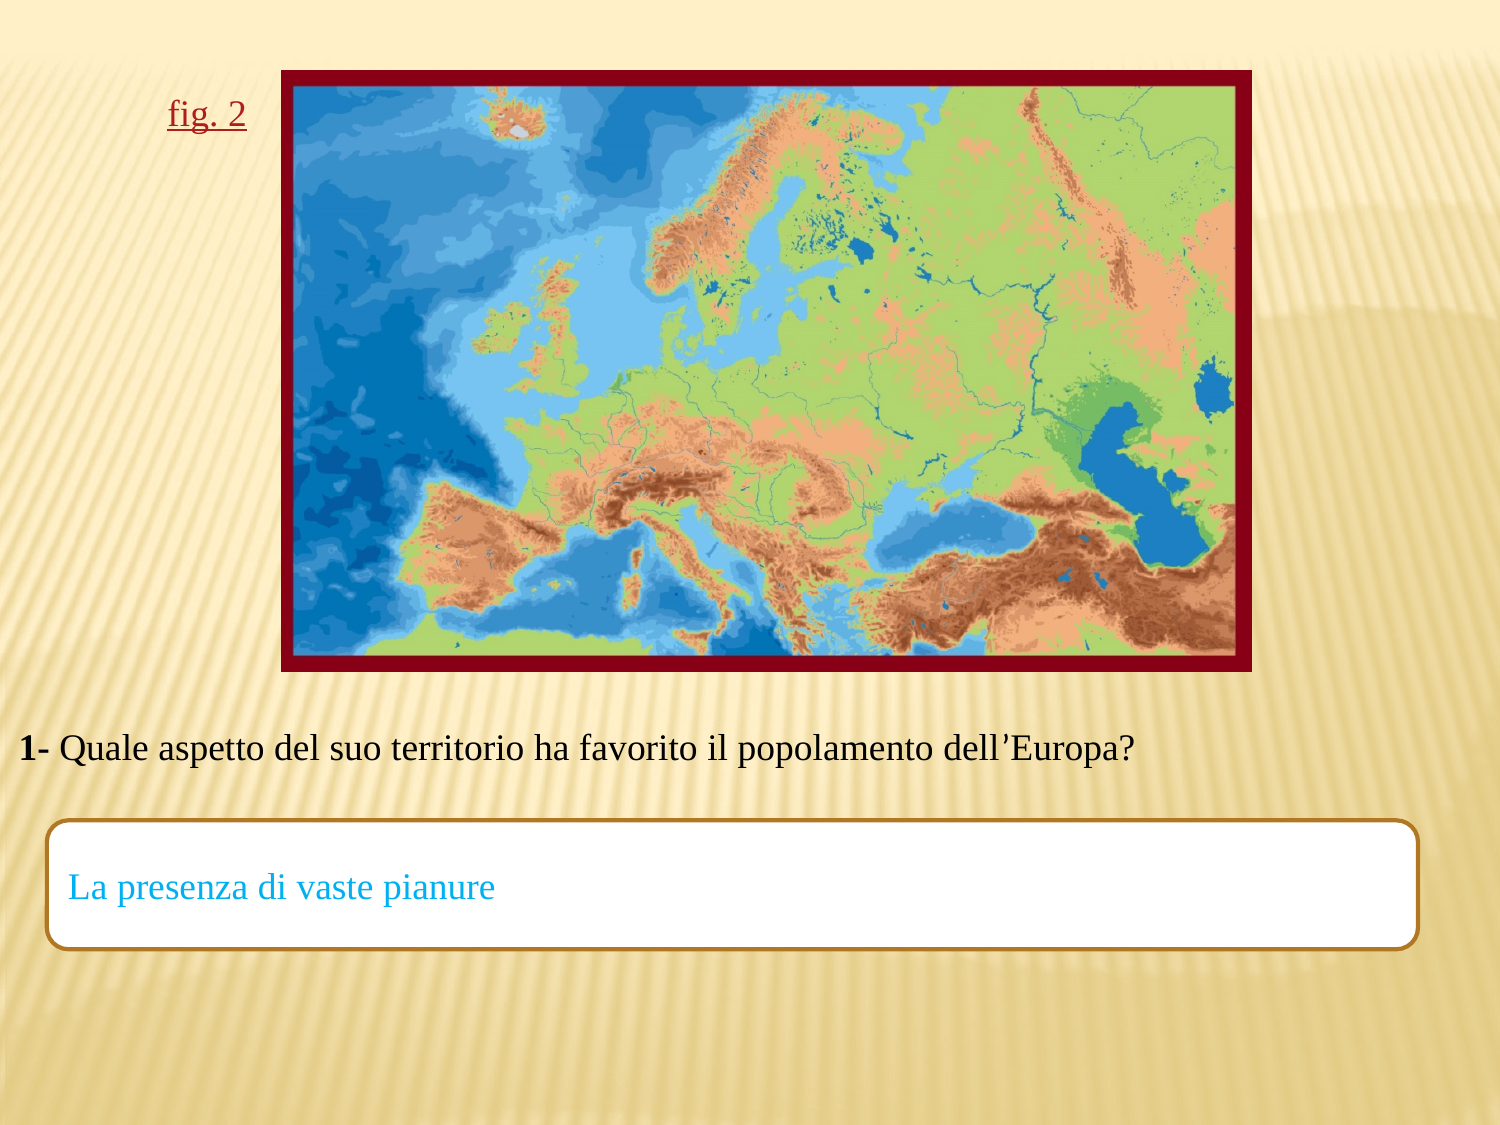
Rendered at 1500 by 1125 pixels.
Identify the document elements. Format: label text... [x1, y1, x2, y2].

text_box La presenza di vaste pianure [44, 818, 1421, 952]
text_box fig. 2 [152, 81, 262, 142]
text_box 1- Quale aspetto del suo territorio ha favorito il popolamento dell’Europa? [3, 715, 1161, 776]
picture [280, 69, 1252, 672]
